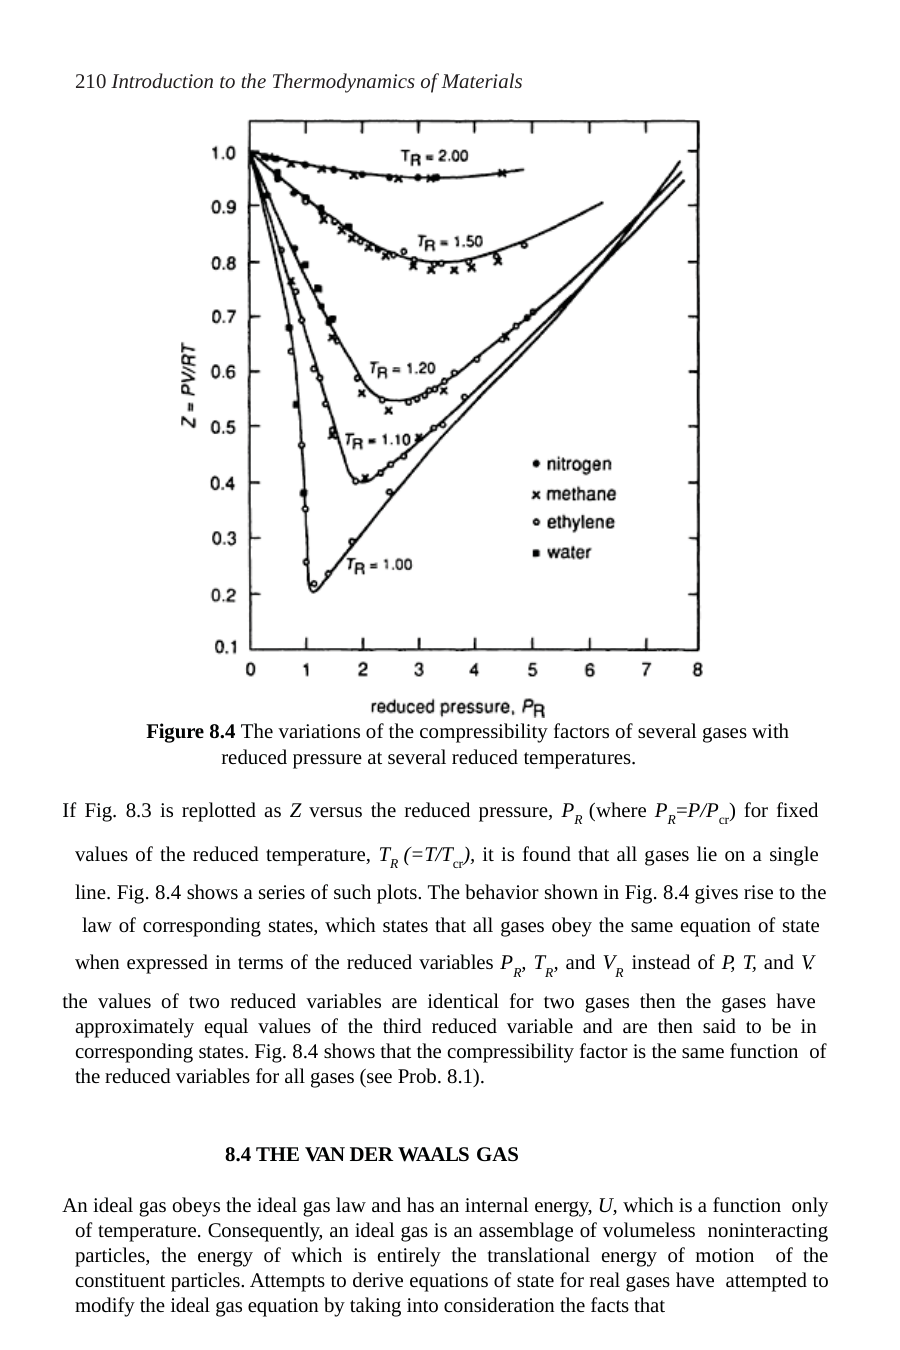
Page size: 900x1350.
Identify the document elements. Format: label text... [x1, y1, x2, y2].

text_box Figure 8.4 The variations of the compressibility factors of several gases with reduced pressure at several reduced temperatures. If Fig. 8.3 is replotted as Z versus the reduced pressure, PR (where PR=P/Pcr) for fixed values of the reduced temperature, TR (=T/Tcr), it is found that all gases lie on a single line. Fig. 8.4 shows a series of such plots. The behavior shown in Fig. 8.4 gives rise to the law of corresponding states, which states that all gases obey the same equation of state when expressed in terms of the reduced variables PR, TR, and VR instead of P, T, and V. the values of two reduced variables are identical for two gases then the gases have approximately equal values of the third reduced variable and are then said to be in corresponding states. Fig. 8.4 shows that the compressibility factor is the same function of the reduced variables for all gases (see Prob. 8.1). 8.4 THE VAN DER WAALS GAS An ideal gas obeys the ideal gas law and has an internal energy, U, which is a function only of temperature. Consequently, an ideal gas is an assemblage of volumeless noninteracting particles, the energy of which is entirely the translational energy of motion of the constituent particles. Attempts to derive equations of state for real gases have attempted to modify the ideal gas equation by taking into consideration the facts that [62, 716, 838, 1317]
text_box 210 Introduction to the Thermodynamics of Materials [72, 66, 540, 94]
text_box [180, 119, 703, 716]
